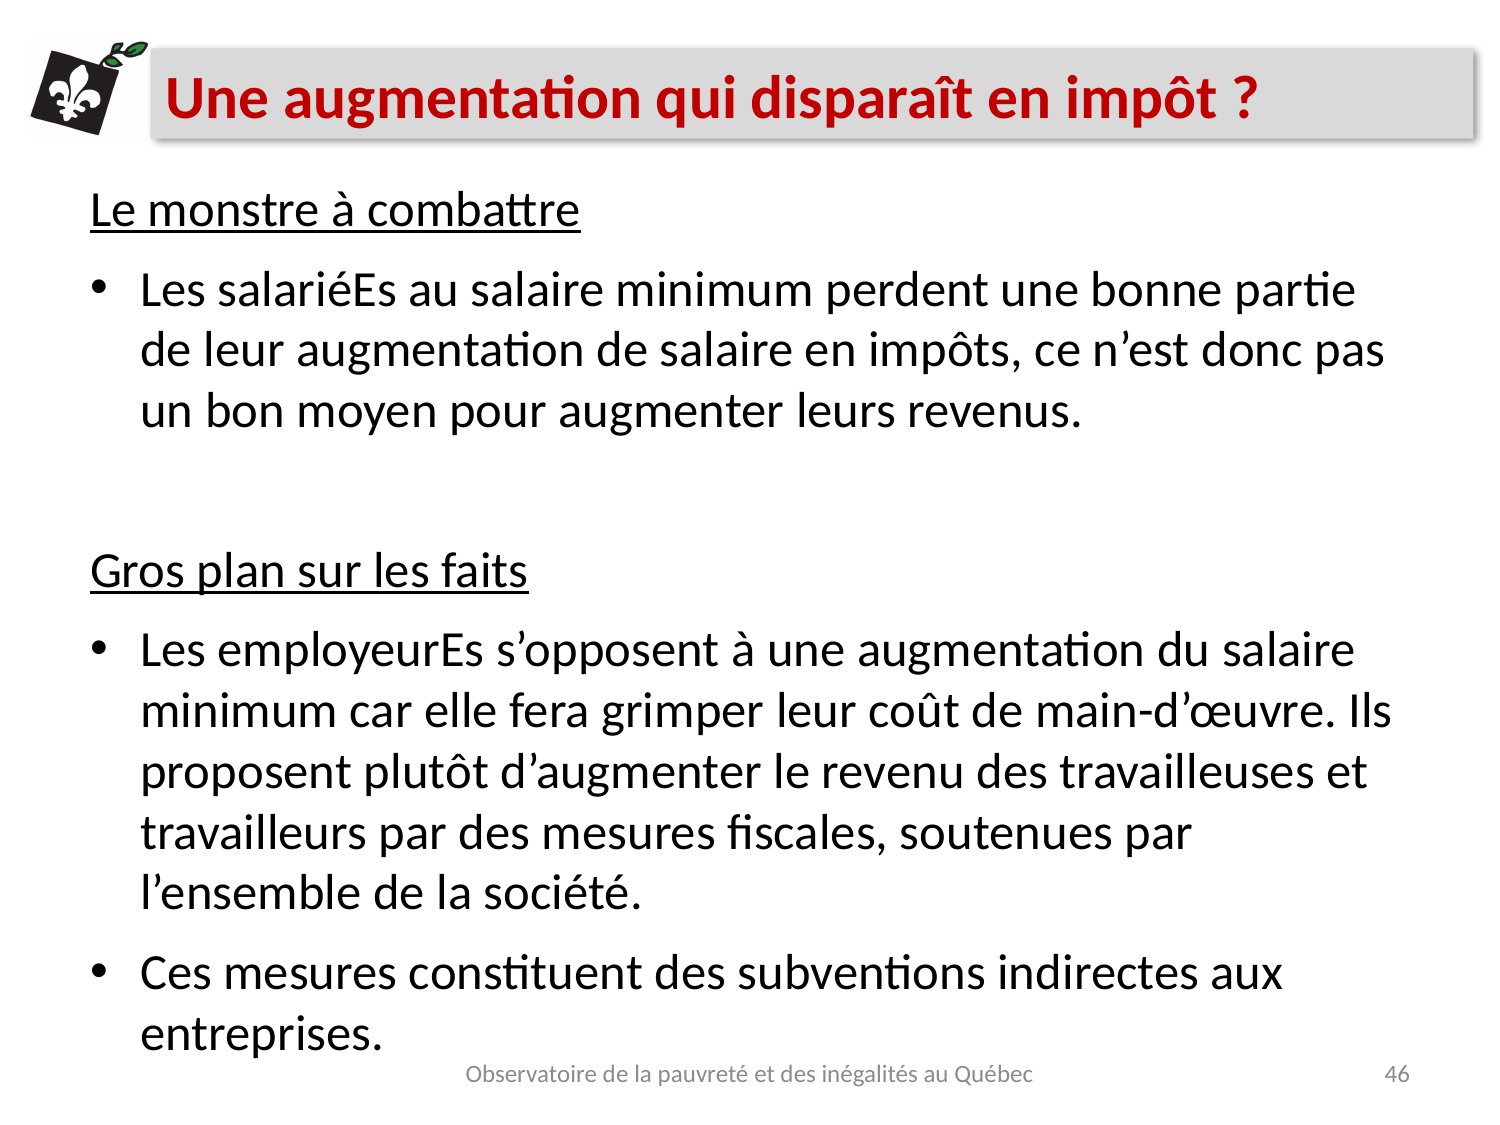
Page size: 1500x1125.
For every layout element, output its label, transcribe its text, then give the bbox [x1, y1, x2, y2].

list Le monstre à combattre Les salariéEs au salaire minimum perdent une bonne partie de leur augmentation de salaire en impôts, ce n’est donc pas un bon moyen pour augmenter leurs revenus. Gros plan sur les faits Les employeurEs s’opposent à une augmentation du salaire minimum car elle fera grimper leur coût de main-d’œuvre. Ils proposent plutôt d’augmenter le revenu des travailleuses et travailleurs par des mesures fiscales, soutenues par l’ensemble de la société. Ces mesures constituent des subventions indirectes aux entreprises. [75, 168, 1425, 1042]
picture [28, 38, 151, 139]
footer Observatoire de la pauvreté et des inégalités au Québec [0, 1042, 1500, 1103]
title Une augmentation qui disparaît en impôt ? [155, 48, 1474, 139]
